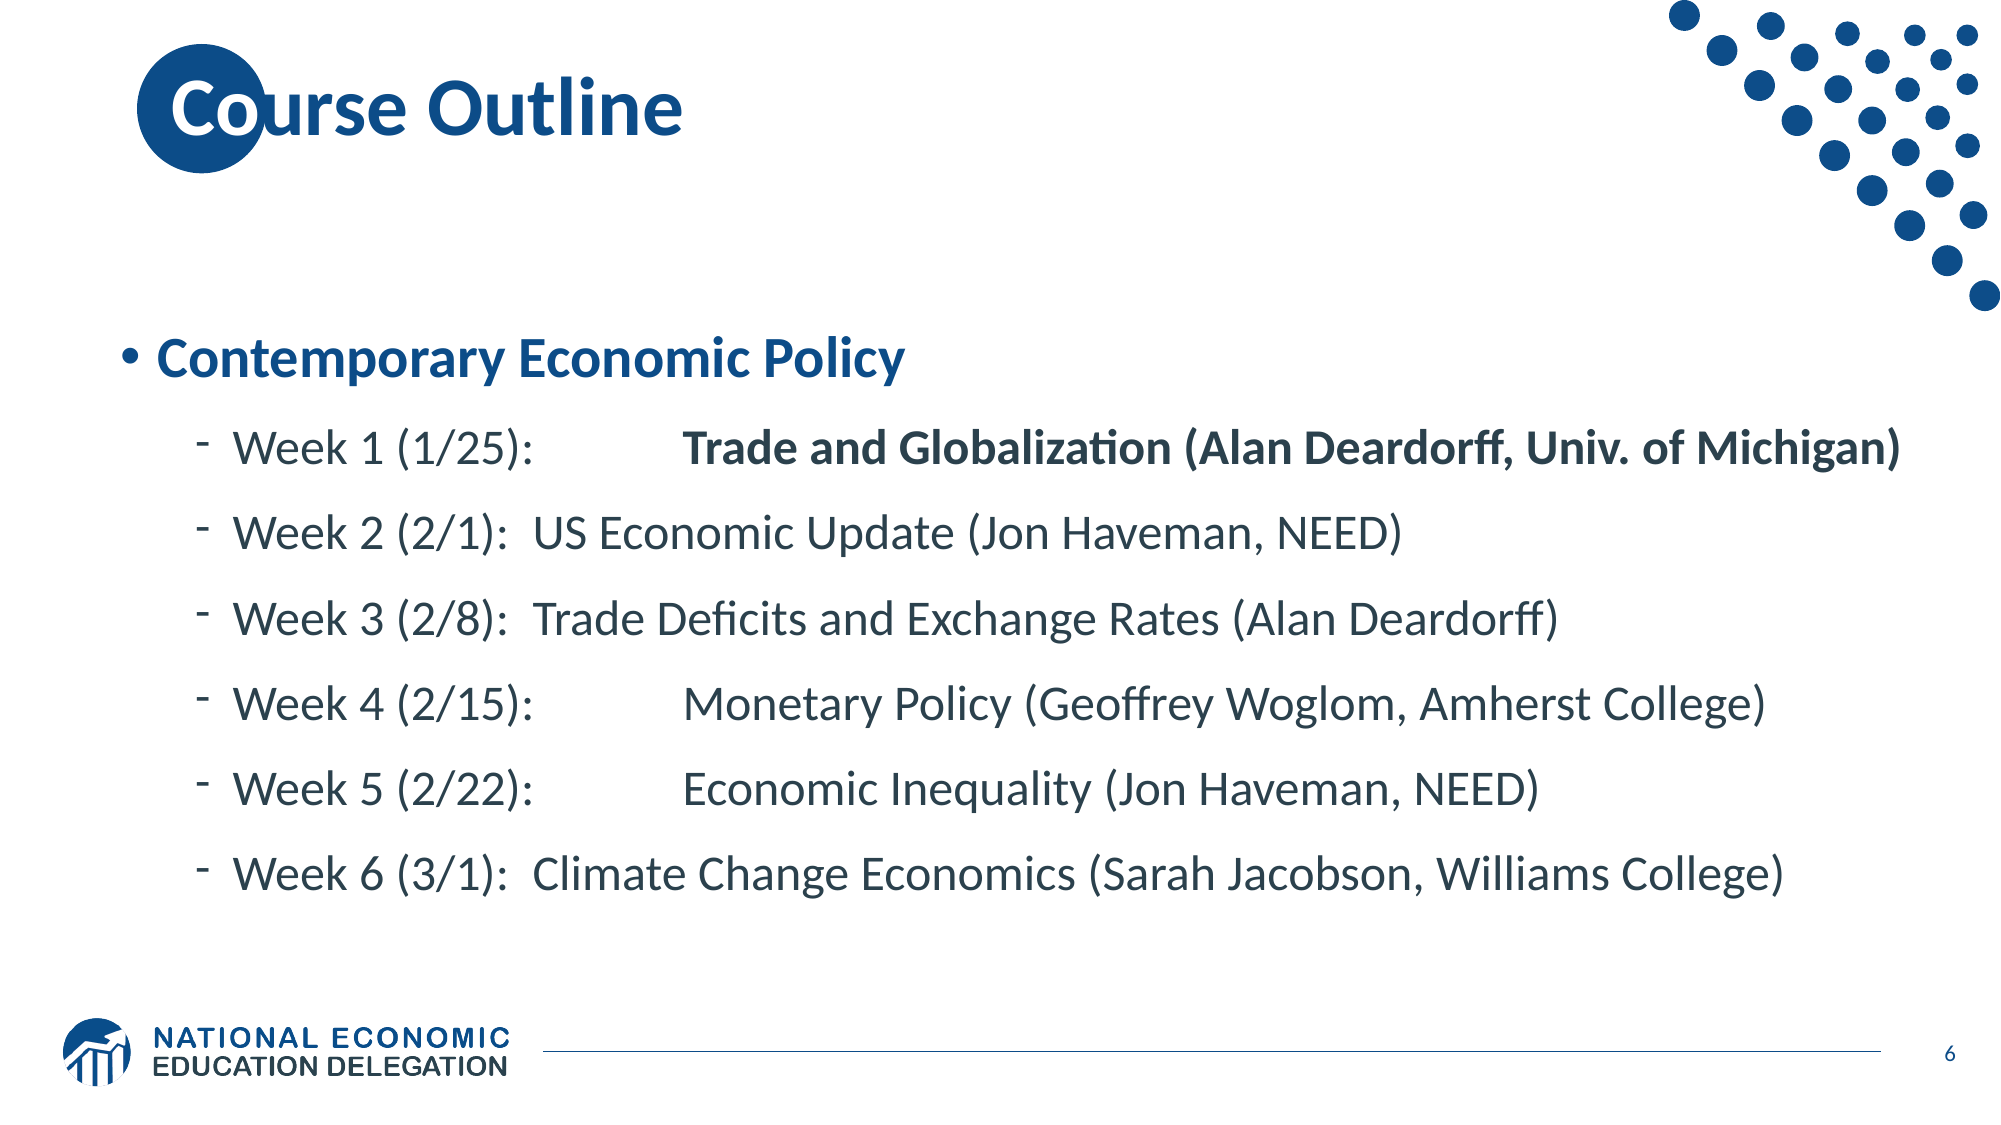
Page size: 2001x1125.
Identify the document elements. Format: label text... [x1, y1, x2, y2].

picture [55, 1013, 520, 1091]
slide_number 6 [1521, 1022, 1972, 1082]
list Contemporary Economic Policy Week 1 (1/25): Trade and Globalization (Alan Deardorff, Univ. of Michigan) Week 2 (2/1): US Economic Update (Jon Haveman, NEED) Week 3 (2/8): Trade Deficits and Exchange Rates (Alan Deardorff) Week 4 (2/15): Monetary Policy (Geoffrey Woglom, Amherst College) Week 5 (2/22): Economic Inequality (Jon Haveman, NEED) Week 6 (3/1): Climate Change Economics (Sarah Jacobson, Williams College) [105, 257, 1972, 972]
title Course Outline [137, 0, 1863, 218]
